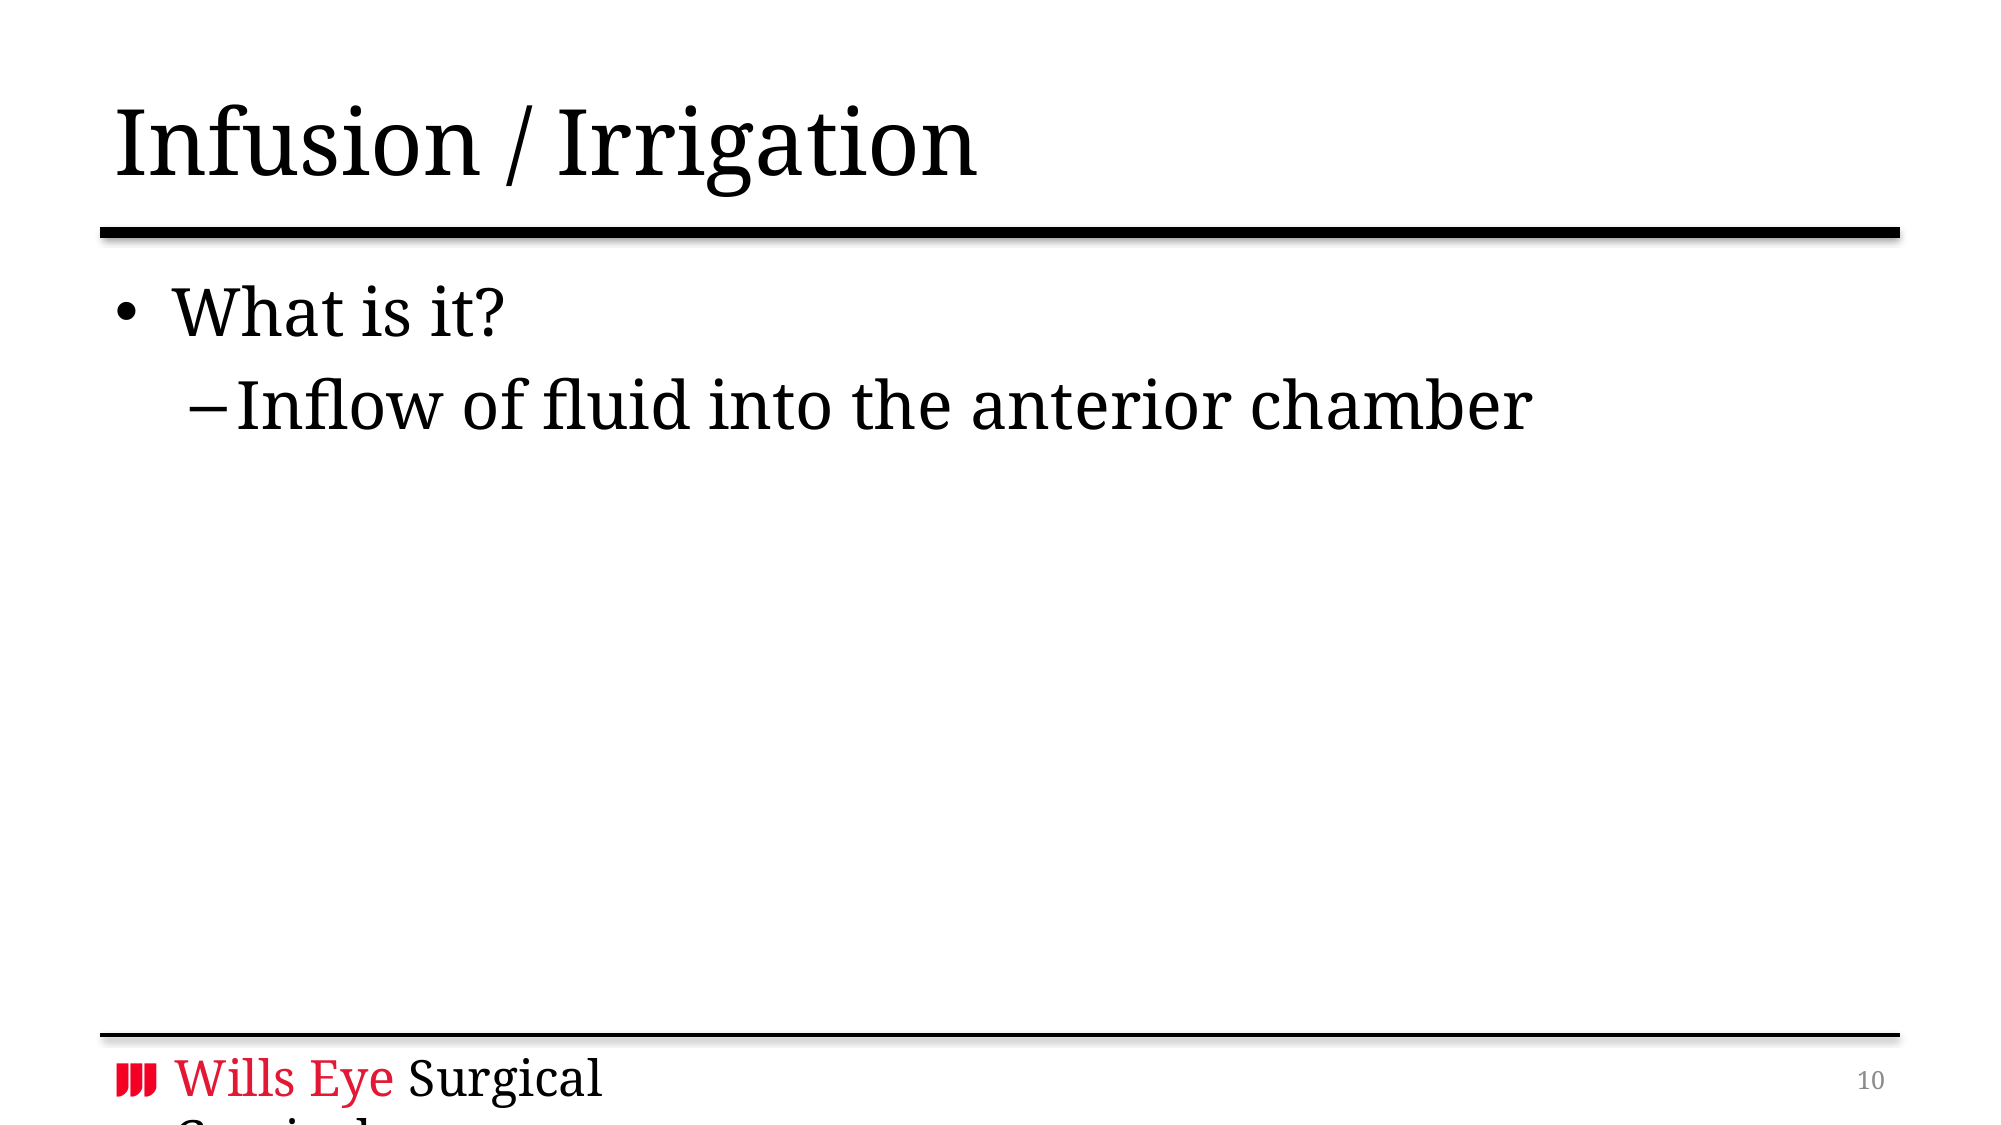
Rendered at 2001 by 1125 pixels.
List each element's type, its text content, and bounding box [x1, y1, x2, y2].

picture [112, 1059, 161, 1098]
list What is it? Inflow of fluid into the anterior chamber [99, 262, 1900, 1016]
title Infusion / Irrigation [99, 45, 1900, 233]
slide_number 9 [1433, 1051, 1900, 1112]
